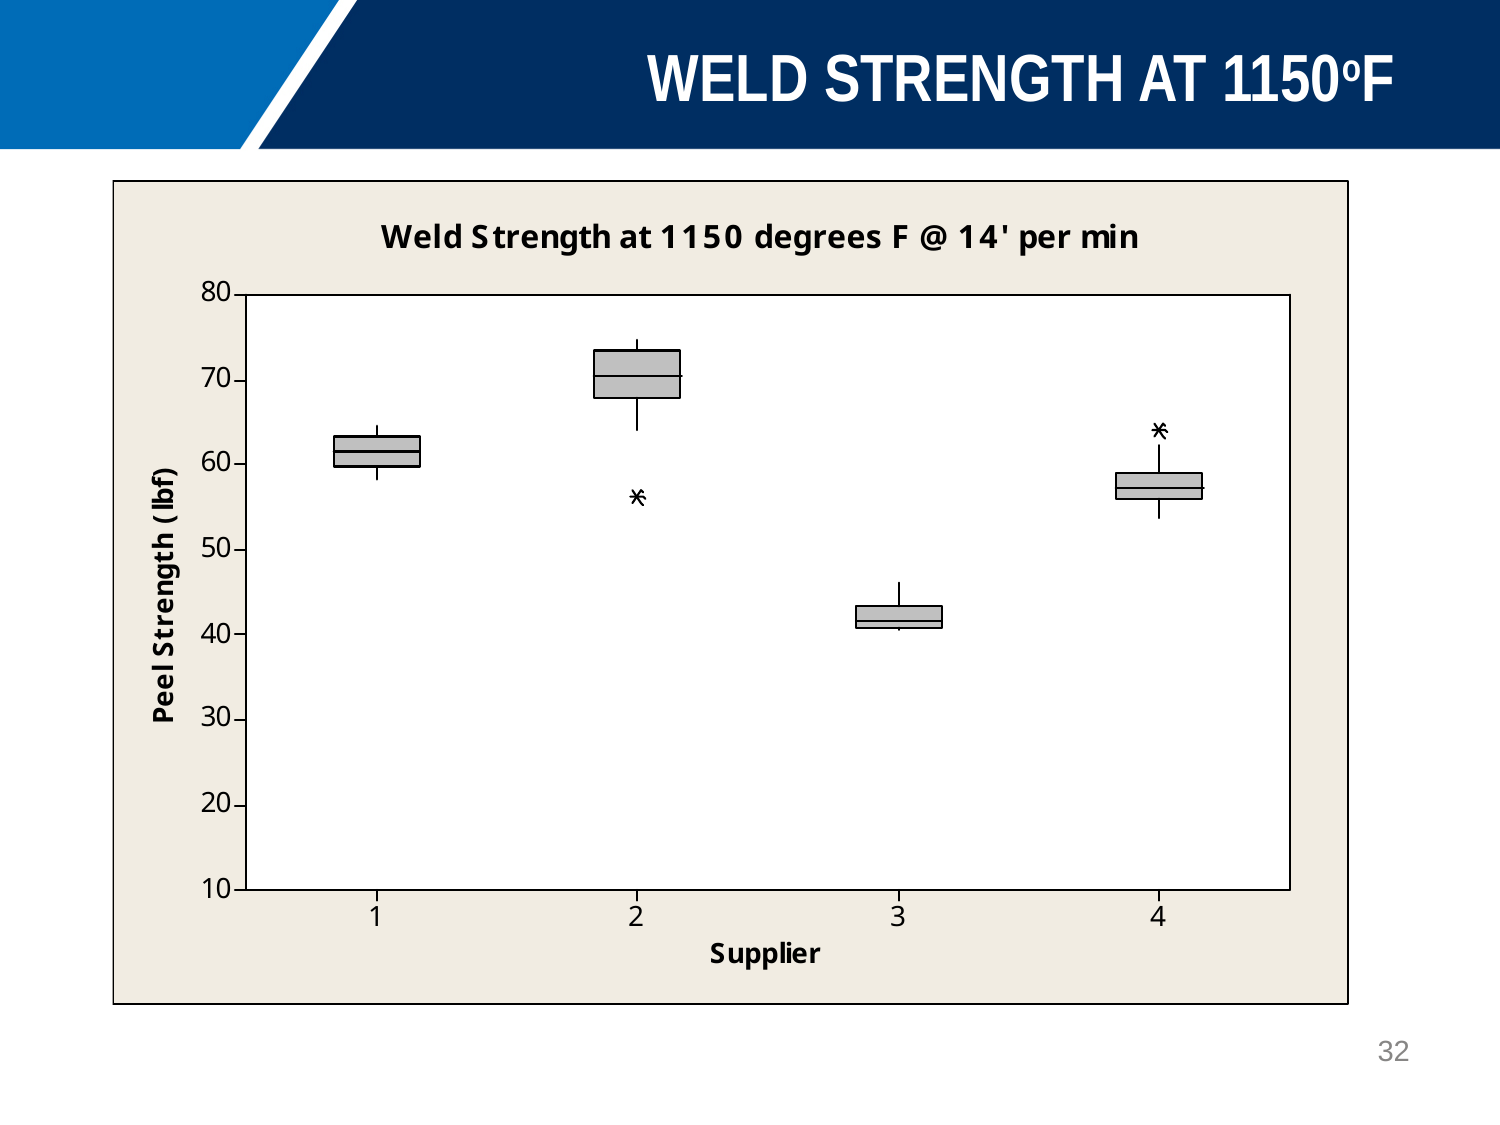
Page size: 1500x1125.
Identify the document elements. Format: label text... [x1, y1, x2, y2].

slide_number 32 [1112, 1025, 1425, 1100]
title WELD STRENGTH AT 1150oF [237, 0, 1425, 150]
picture [0, 0, 1500, 1125]
